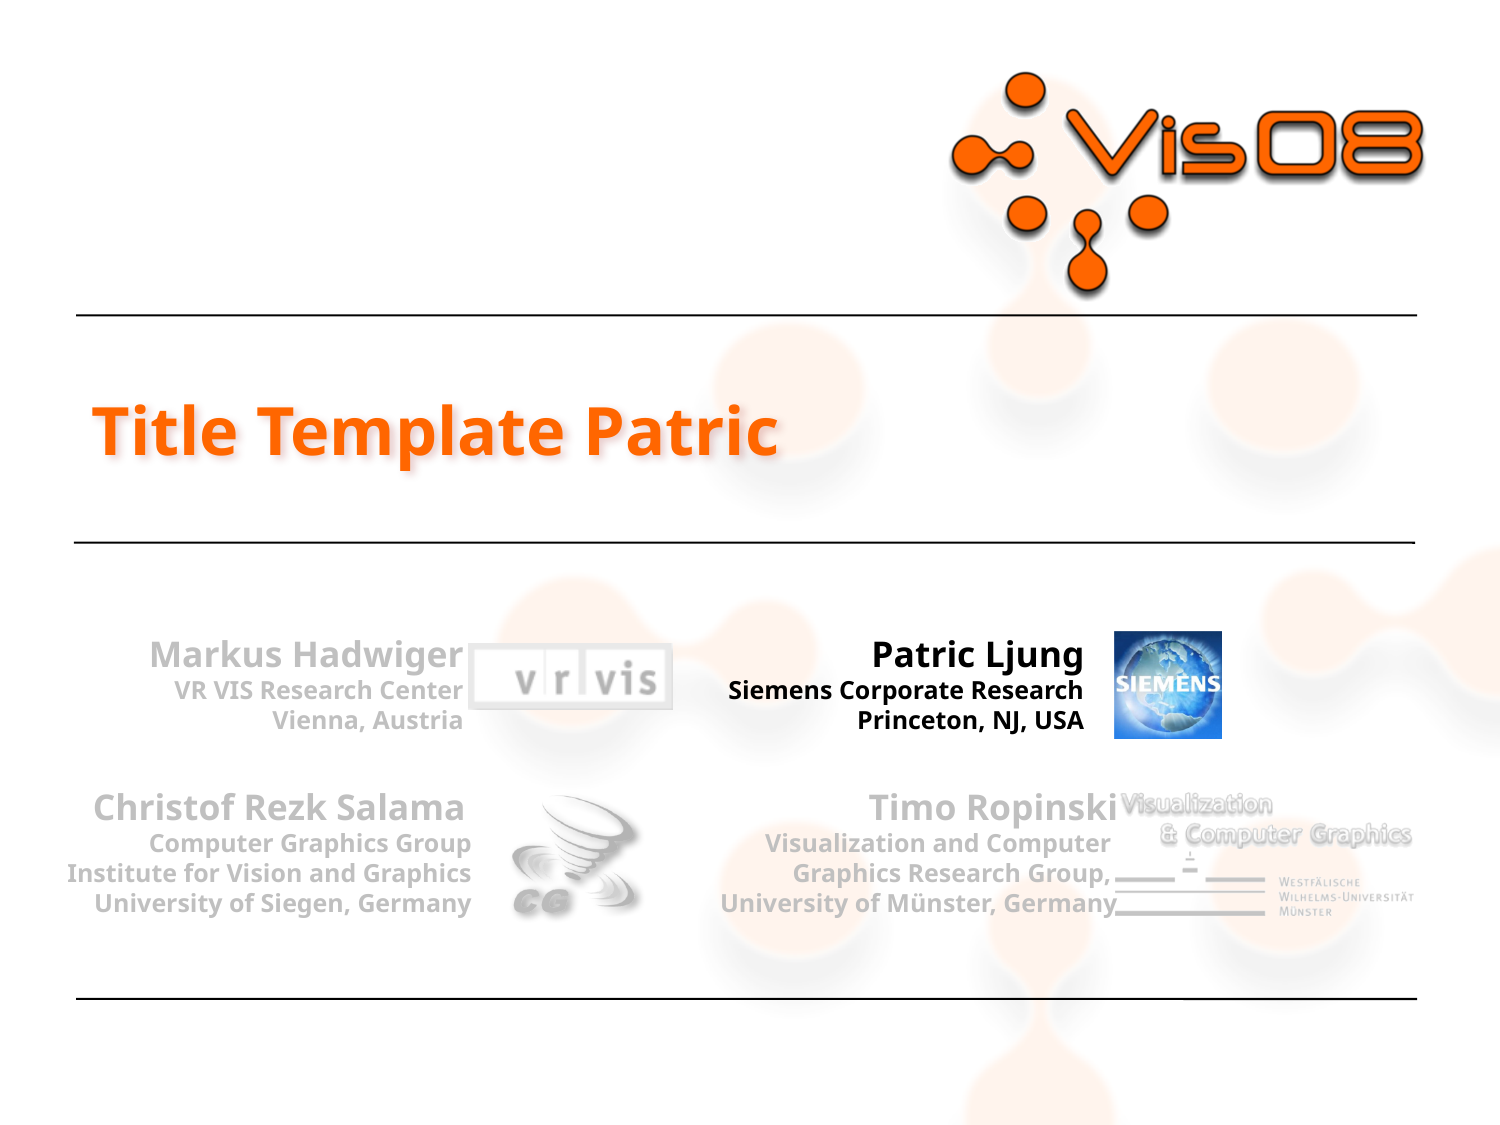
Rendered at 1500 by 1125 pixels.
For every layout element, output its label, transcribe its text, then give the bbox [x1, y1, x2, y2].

picture [417, 48, 1500, 1125]
title Title Template Patric [76, 337, 1419, 521]
